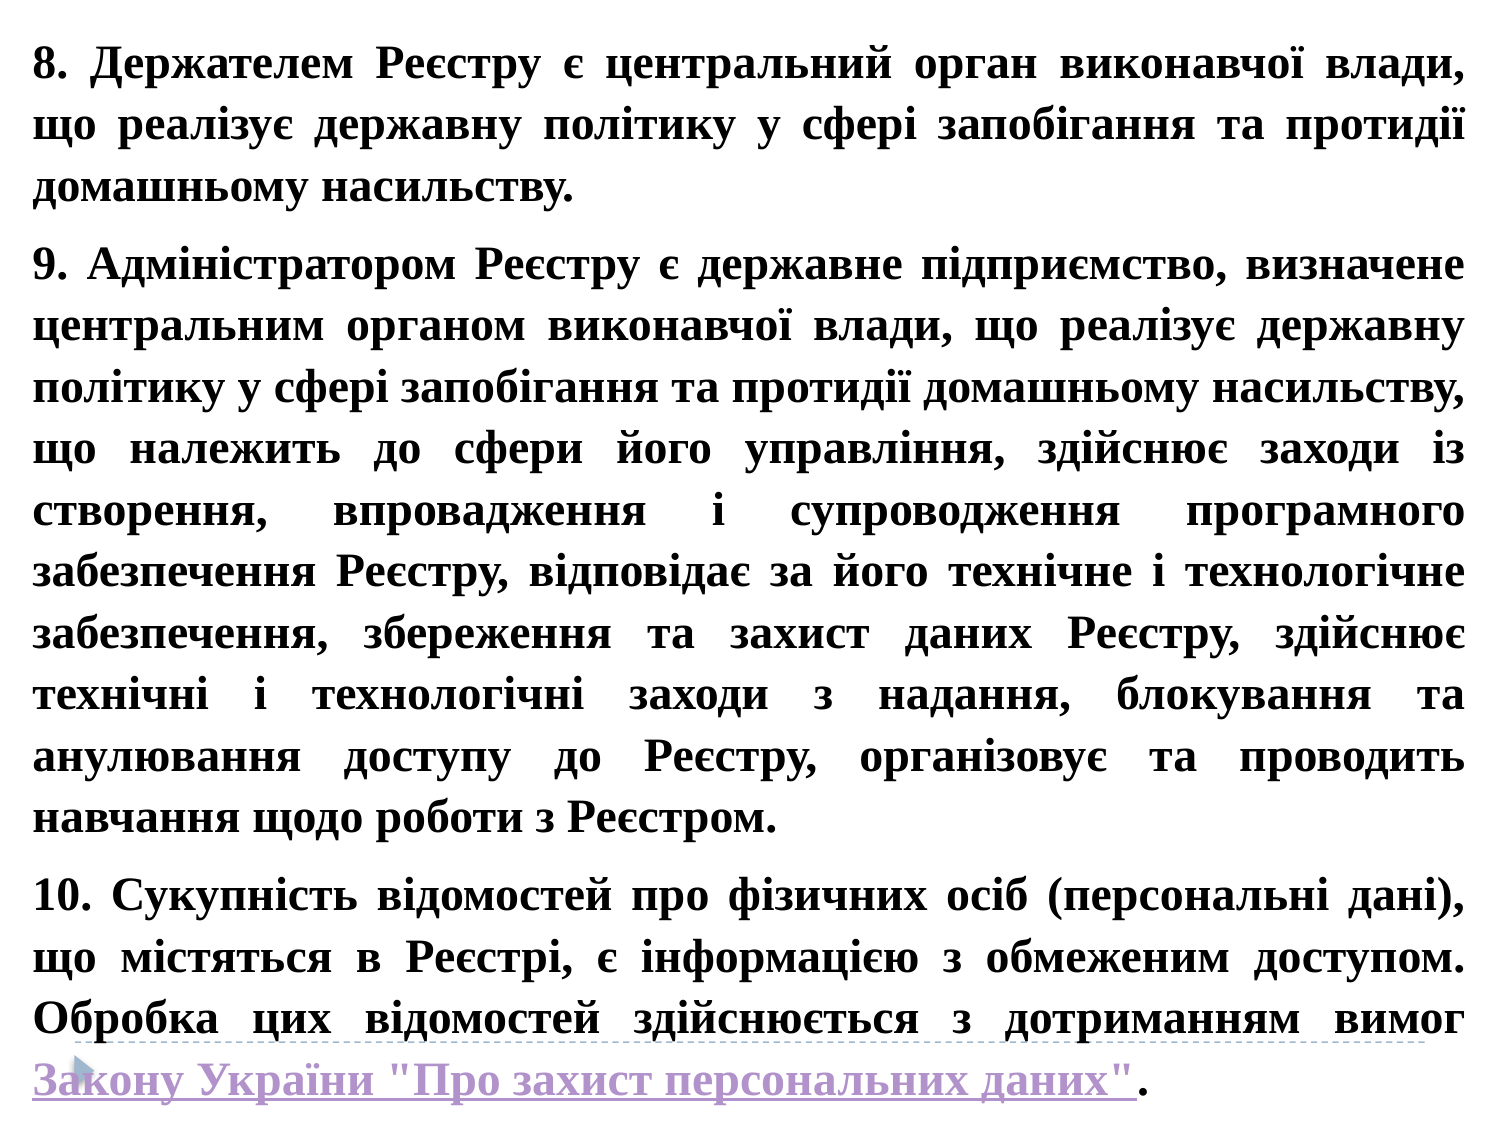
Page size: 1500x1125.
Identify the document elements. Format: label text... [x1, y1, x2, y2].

text_box 8. Держателем Реєстру є центральний орган виконавчої влади, що реалізує державну політику у сфері запобігання та протидії домашньому насильству. 9. Адміністратором Реєстру є державне підприємство, визначене центральним органом виконавчої влади, що реалізує державну політику у сфері запобігання та протидії домашньому насильству, що належить до сфери його управління, здійснює заходи із створення, впровадження і супроводження програмного забезпечення Реєстру, відповідає за його технічне і технологічне забезпечення, збереження та захист даних Реєстру, здійснює технічні і технологічні заходи з надання, блокування та анулювання доступу до Реєстру, організовує та проводить навчання щодо роботи з Реєстром. 10. Сукупність відомостей про фізичних осіб (персональні дані), що містяться в Реєстрі, є інформацією з обмеженим доступом. Обробка цих відомостей здійснюється з дотриманням вимог Закону України "Про захист персональних даних". [17, 19, 1483, 1113]
